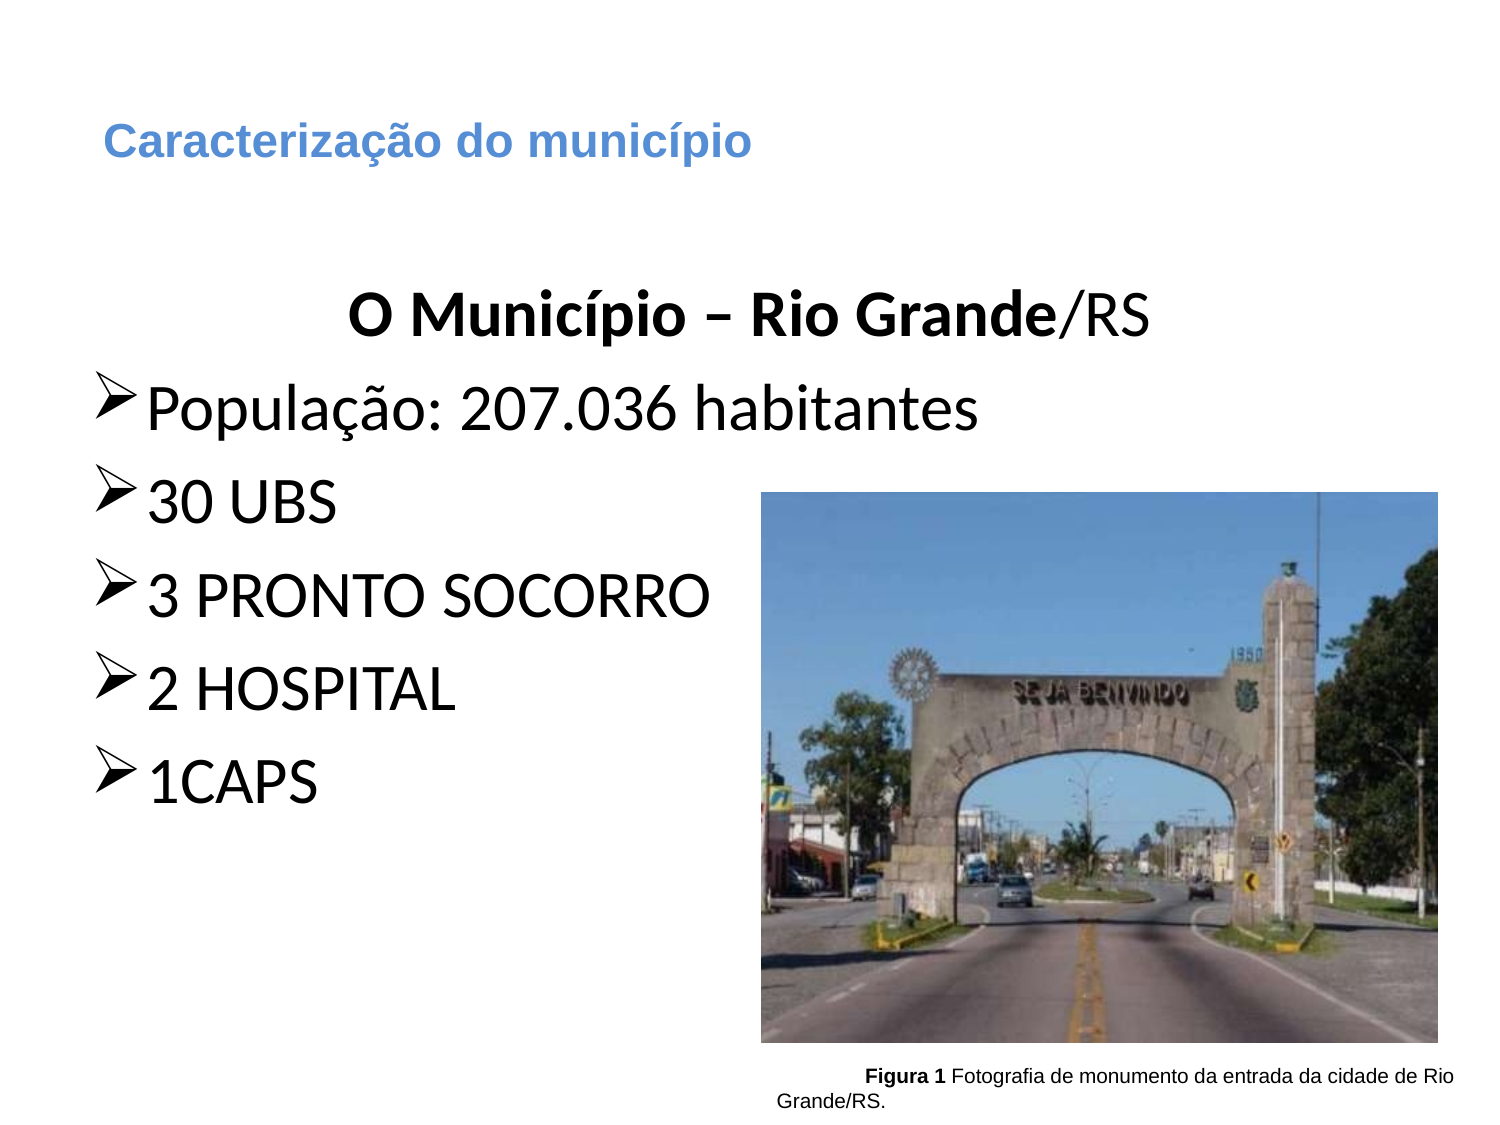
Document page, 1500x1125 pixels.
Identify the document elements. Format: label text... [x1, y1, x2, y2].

list O Município – Rio Grande/RS População: 207.036 habitantes 30 UBS 3 PRONTO SOCORRO 2 HOSPITAL 1CAPS [75, 262, 1425, 1005]
text_box Figura 1 Fotografia de monumento da entrada da cidade de Rio Grande/RS. [761, 1055, 1500, 1120]
title Caracterização do município [75, 45, 1425, 233]
picture [761, 491, 1438, 1044]
